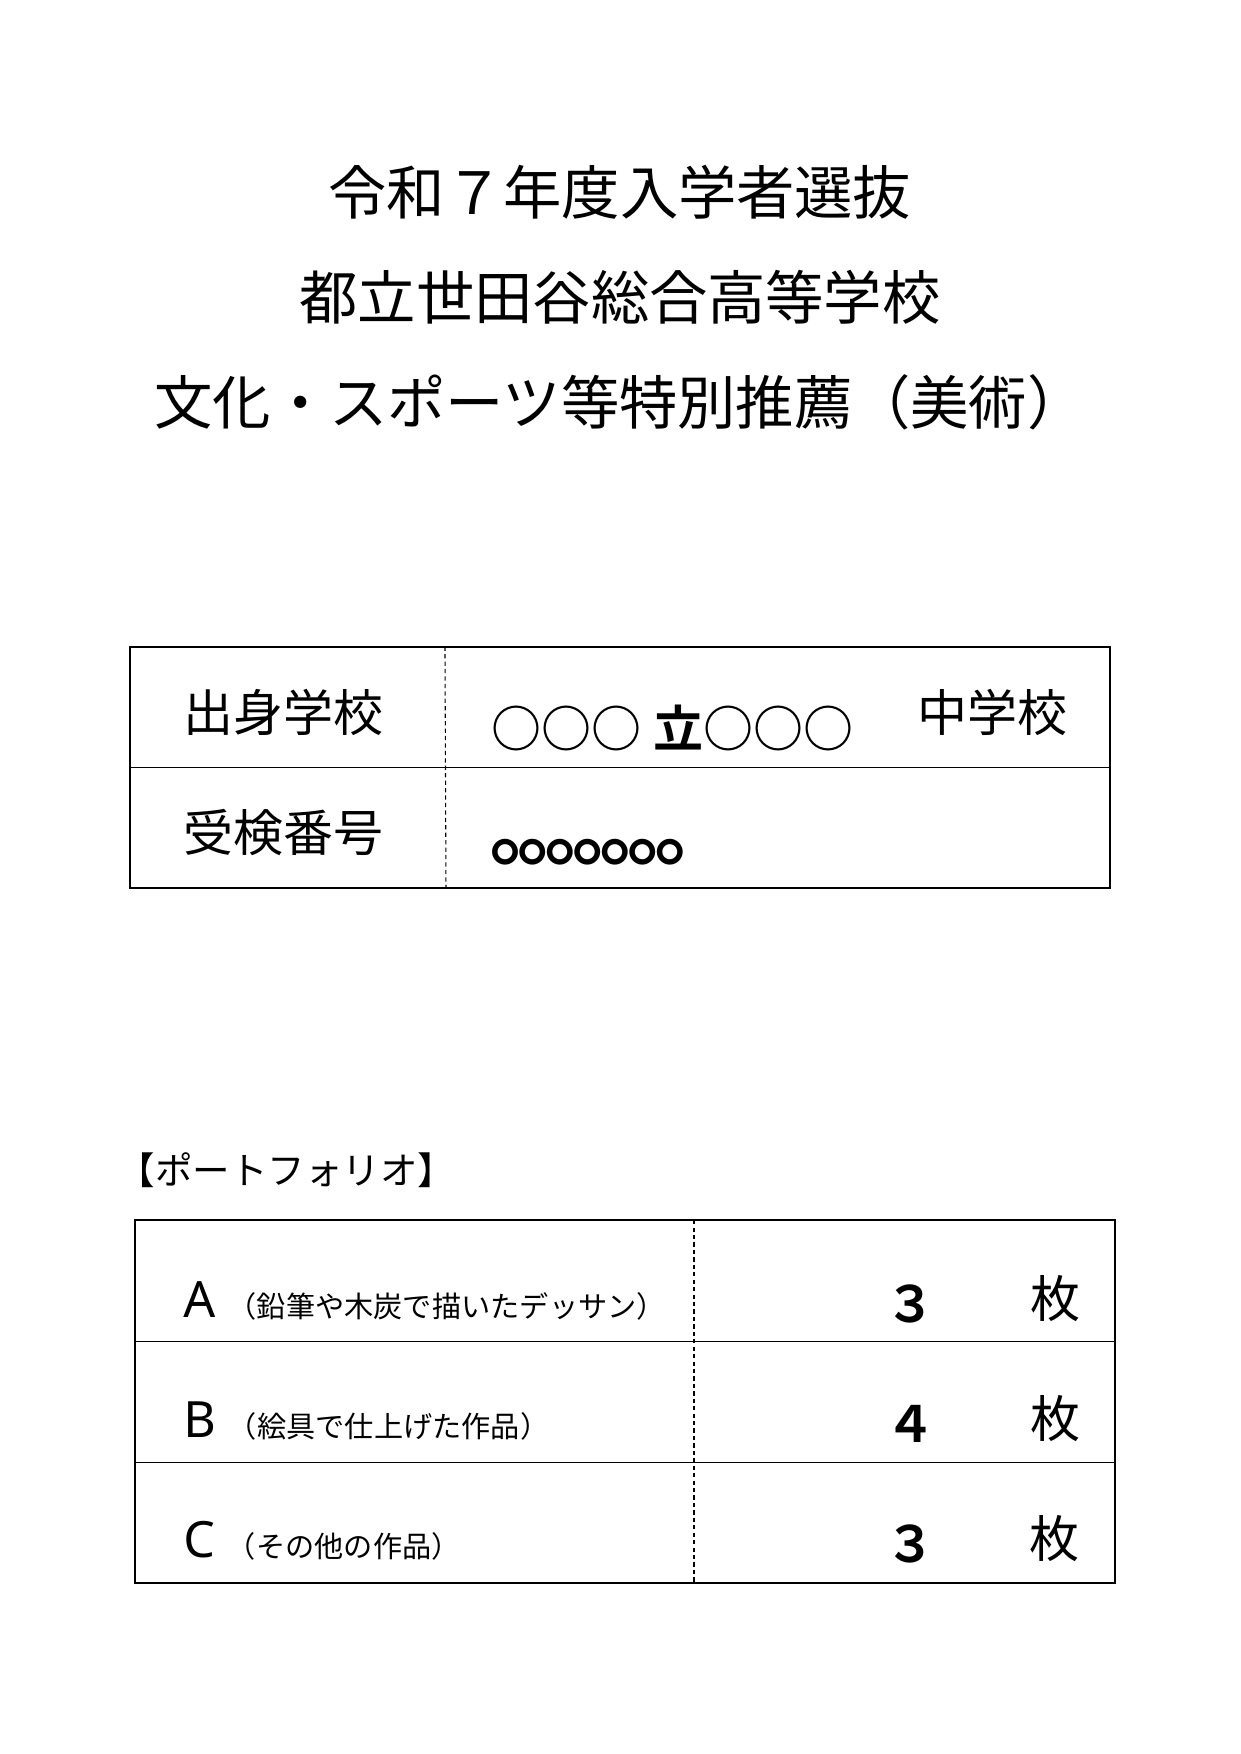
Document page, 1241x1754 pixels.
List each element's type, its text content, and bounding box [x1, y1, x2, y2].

text_box ３ ４ ３ [786, 1205, 1035, 1581]
text_box ○○○立○○○ ○○○○○○○ [476, 629, 920, 885]
